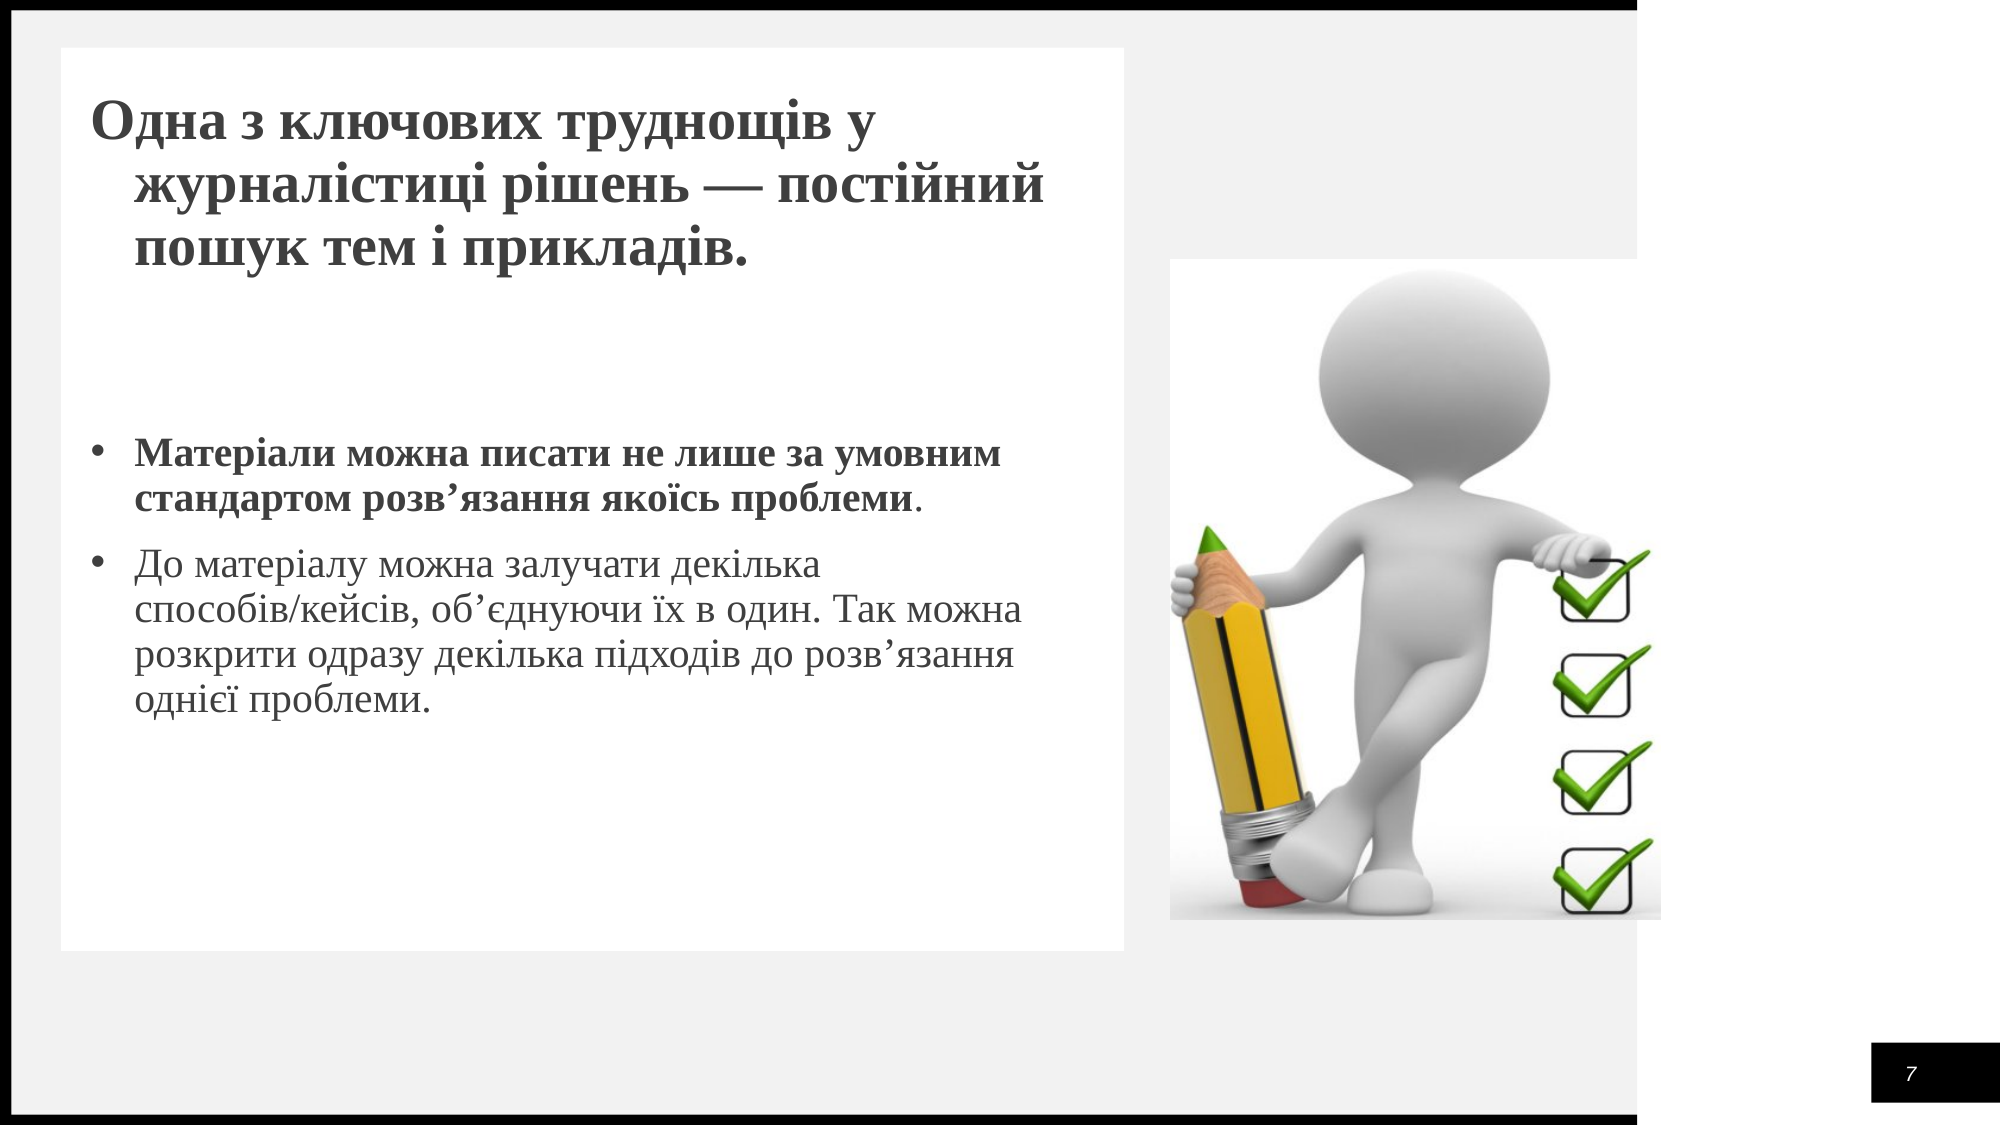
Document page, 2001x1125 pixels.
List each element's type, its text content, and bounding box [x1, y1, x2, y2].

picture [1170, 259, 1661, 920]
list Одна з ключових труднощів у журналістиці рішень ― постійний пошук тем і прикладів. Матеріали можна писати не лише за умовним стандартом розв’язання якоїсь проблеми. До матеріалу можна залучати декілька способів/кейсів, об’єднуючи їх в один. Так можна розкрити одразу декілька підходів до розв’язання однієї проблеми. [60, 47, 1125, 952]
text_box 7 [1889, 1053, 1941, 1094]
